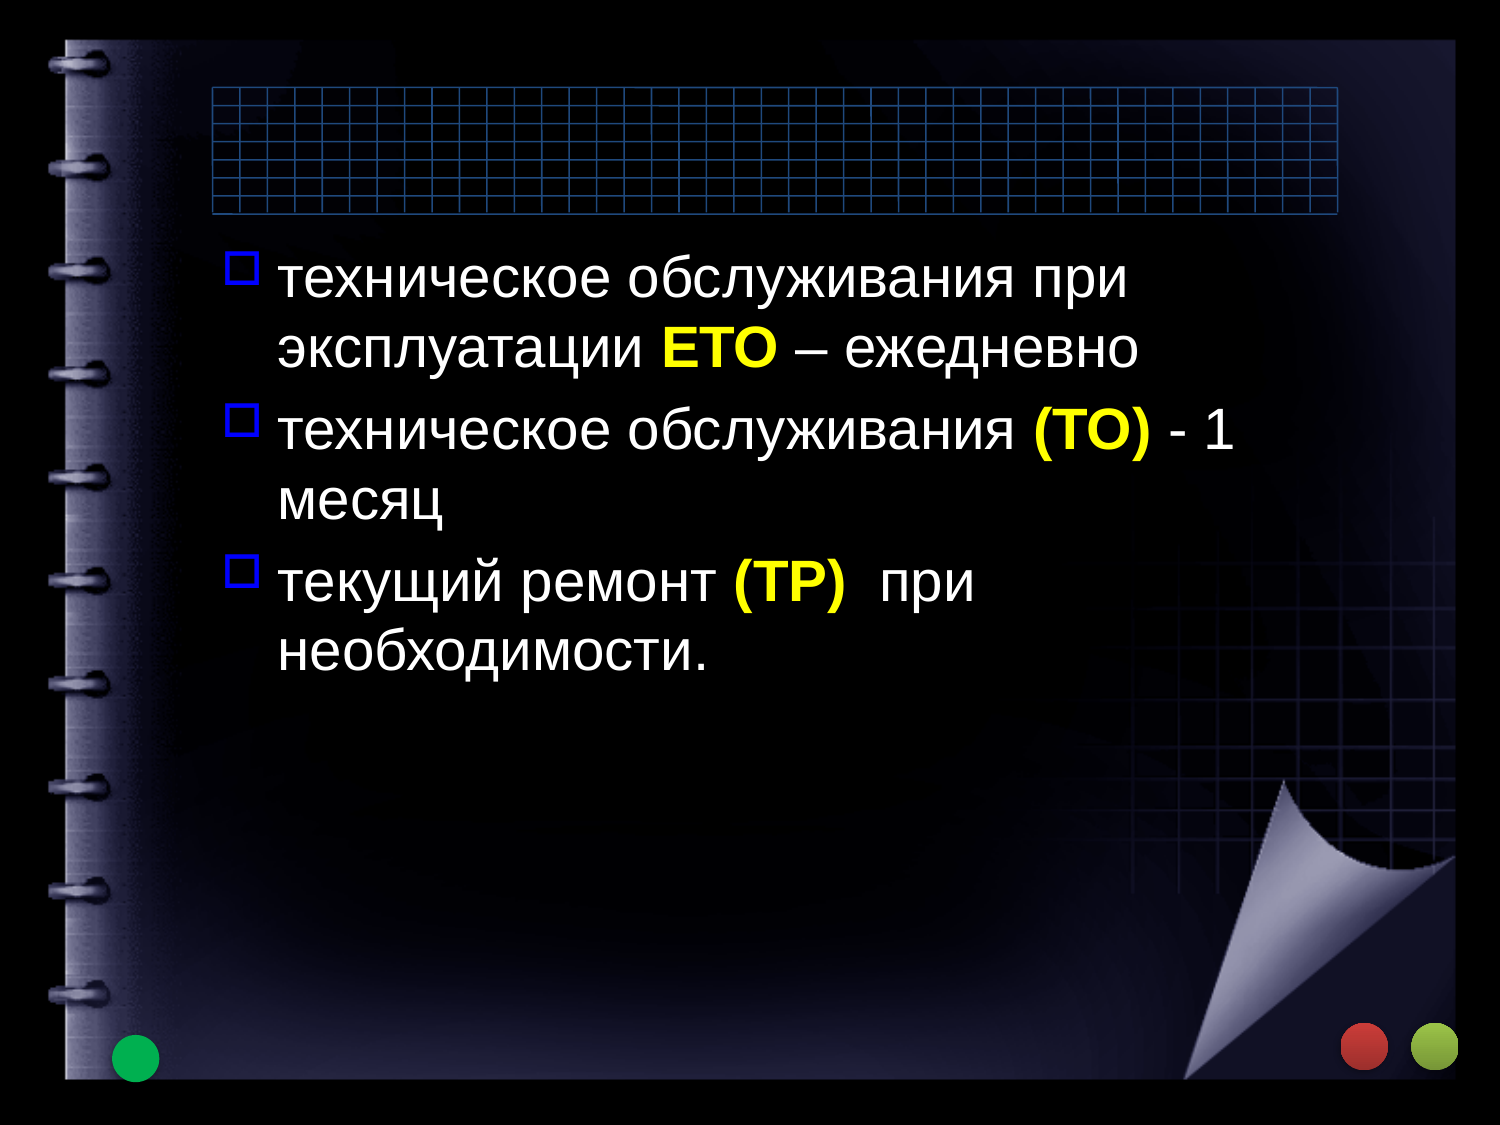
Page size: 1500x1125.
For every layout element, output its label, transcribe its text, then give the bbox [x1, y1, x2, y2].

text_box [112, 1034, 160, 1083]
picture [0, 0, 1500, 1125]
text_box [1340, 1023, 1388, 1071]
text_box [1411, 1023, 1459, 1071]
list техническое обслуживания при эксплуатации ЕТО – ежедневно техническое обслуживания (ТО) - 1 месяц текущий ремонт (ТР) при необходимости. [206, 231, 1377, 1000]
